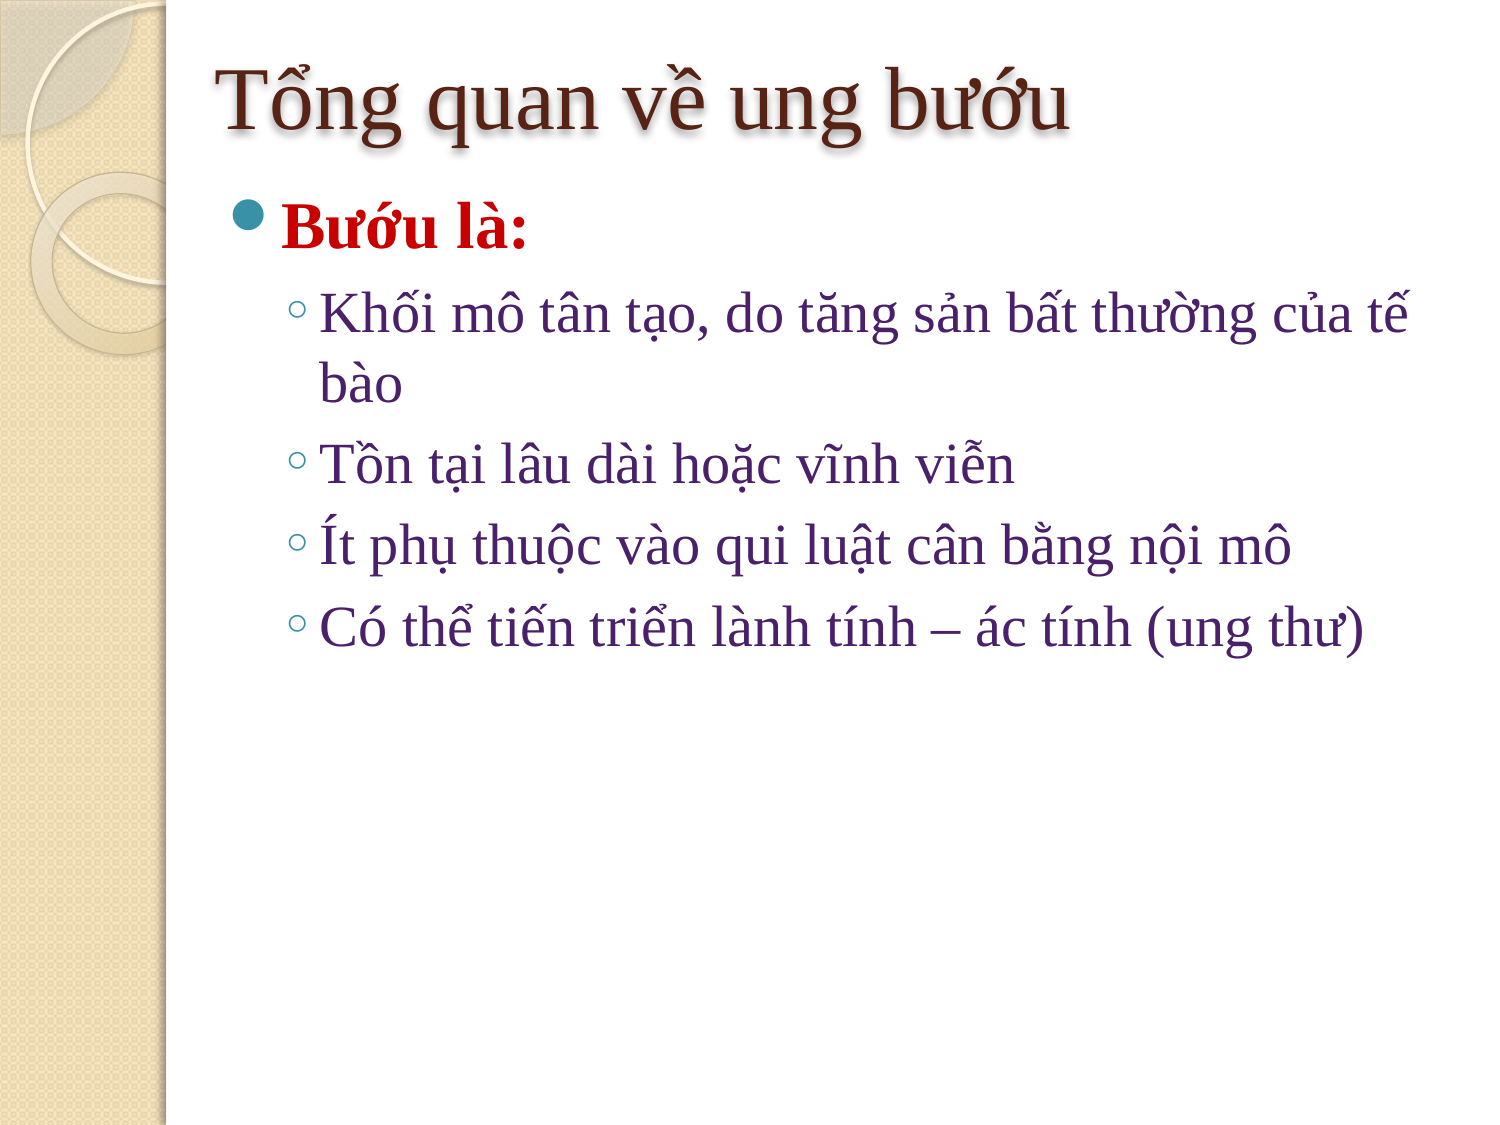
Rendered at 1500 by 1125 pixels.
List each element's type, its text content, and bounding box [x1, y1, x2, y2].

title Tổng quan về ung bướu [200, 24, 1430, 163]
list Bướu là: Khối mô tân tạo, do tăng sản bất thường của tế bào Tồn tại lâu dài hoặc vĩnh viễn Ít phụ thuộc vào qui luật cân bằng nội mô Có thể tiến triển lành tính – ác tính (ung thư) [200, 175, 1430, 1000]
